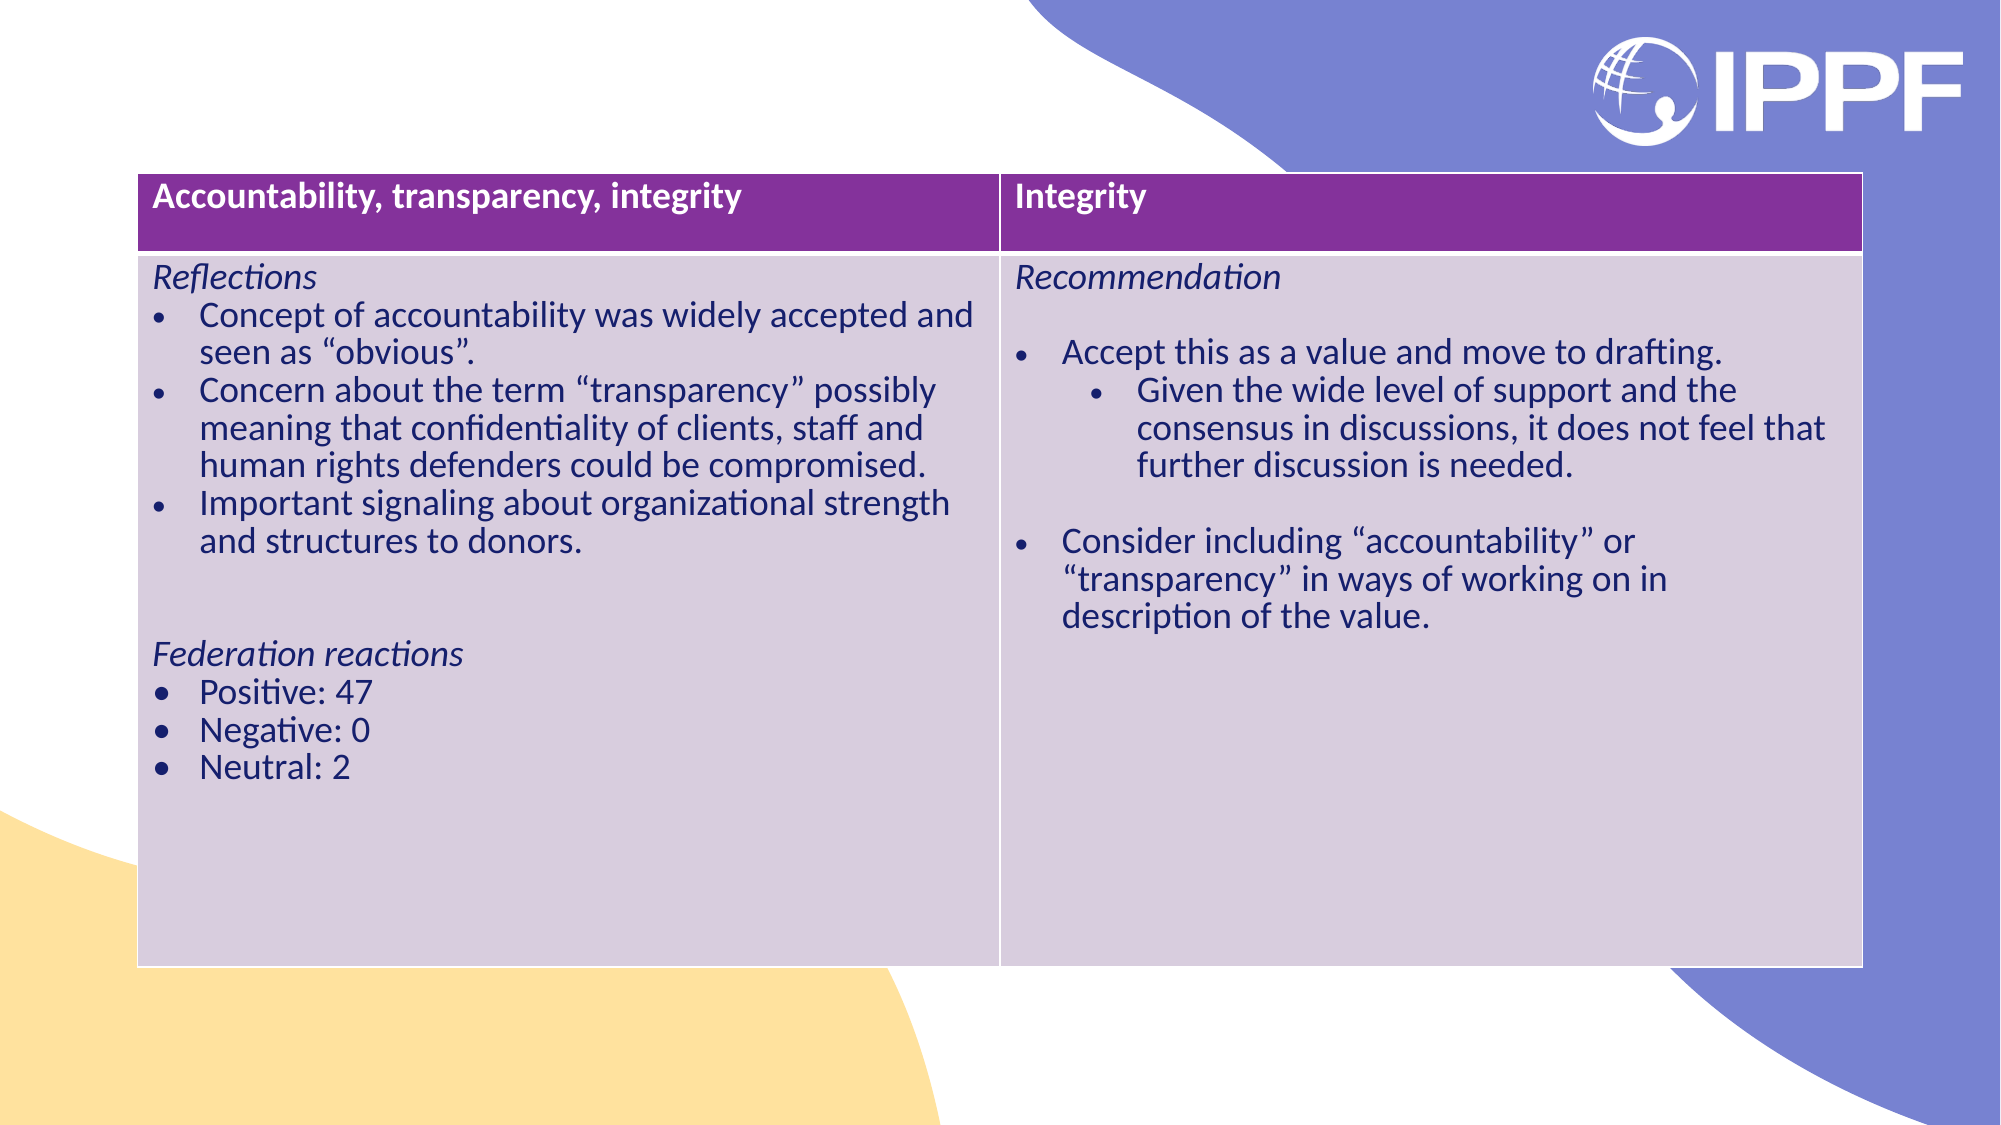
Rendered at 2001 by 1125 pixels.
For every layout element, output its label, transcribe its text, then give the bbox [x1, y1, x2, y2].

table_cell Recommendation Accept this as a value and move to drafting. Given the wide level of support and the consensus in discussions, it does not feel that further discussion is needed. Consider including “accountability” or “transparency” in ways of working on in description of the value. [1001, 256, 1862, 966]
table_cell Reflections Concept of accountability was widely accepted and seen as “obvious”. Concern about the term “transparency” possibly meaning that confidentiality of clients, staff and human rights defenders could be compromised. Important signaling about organizational strength and structures to donors. Federation reactions Positive: 47 Negative: 0 Neutral: 2 [138, 256, 999, 966]
picture [1593, 37, 1963, 146]
table_header Integrity [1001, 174, 1862, 251]
table_header Accountability, transparency, integrity [138, 174, 999, 251]
